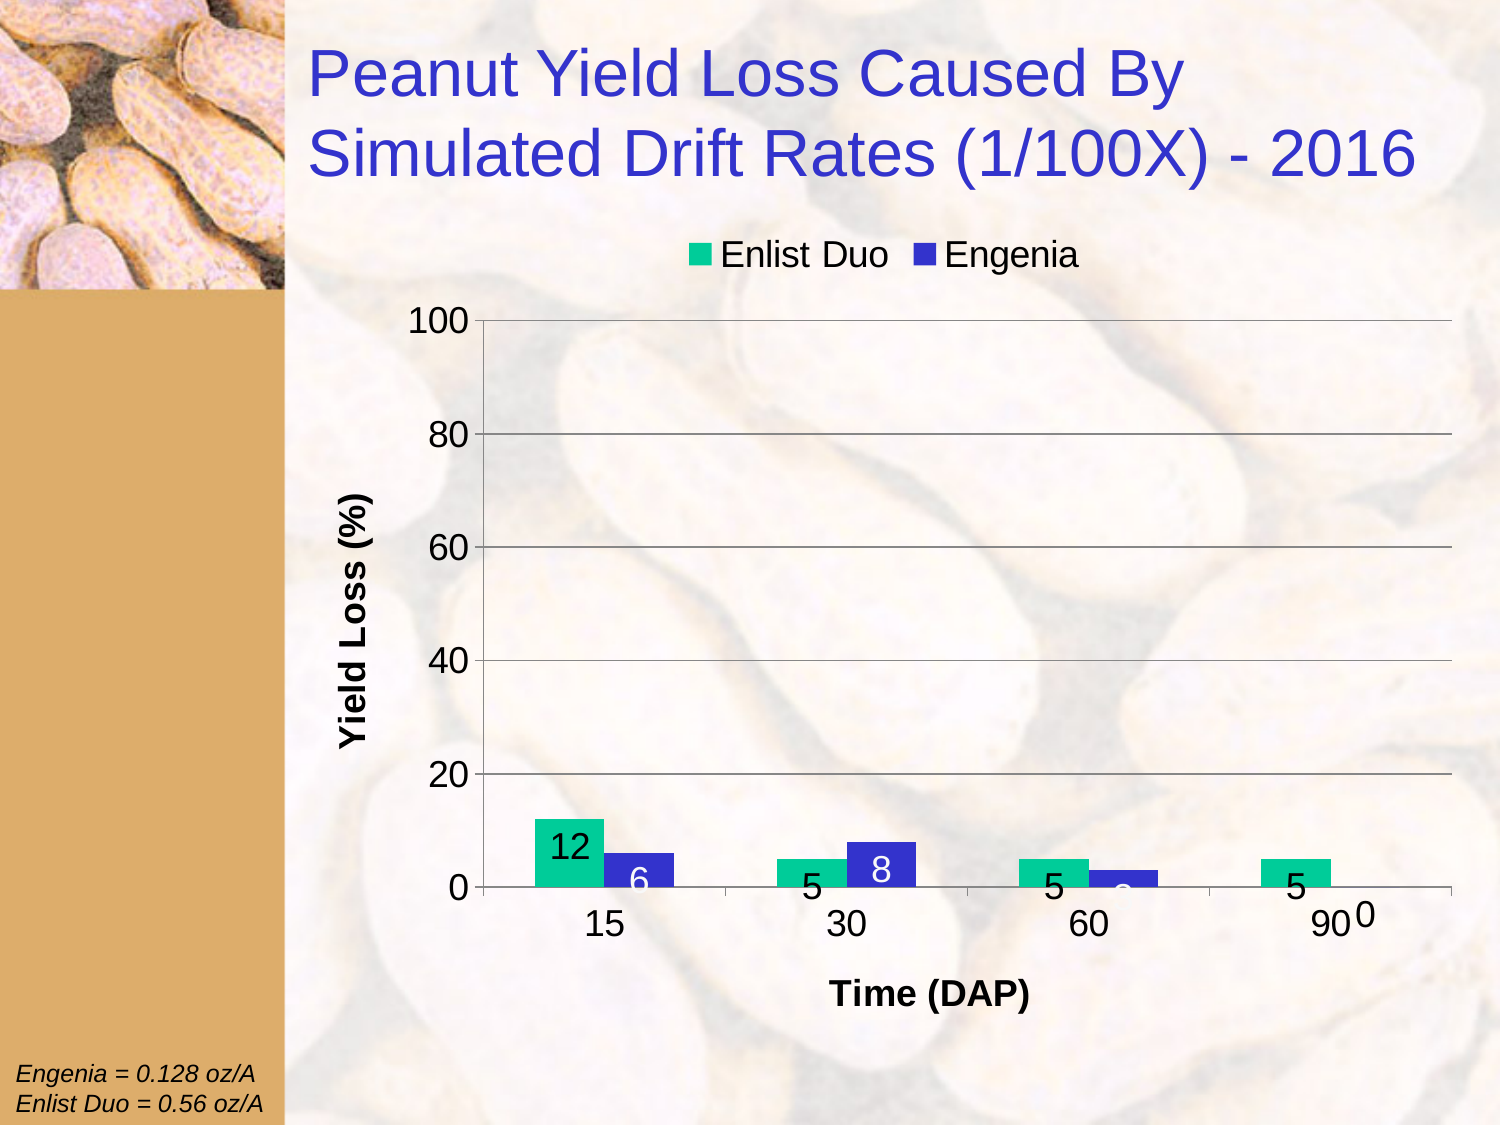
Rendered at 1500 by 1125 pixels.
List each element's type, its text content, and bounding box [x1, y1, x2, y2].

picture [0, 0, 1500, 1125]
title Peanut Yield Loss Caused By Simulated Drift Rates (1/100X) - 2016 [292, 15, 1489, 204]
chart [292, 214, 1476, 1051]
text_box Engenia = 0.128 oz/A Enlist Duo = 0.56 oz/A [0, 1049, 280, 1125]
